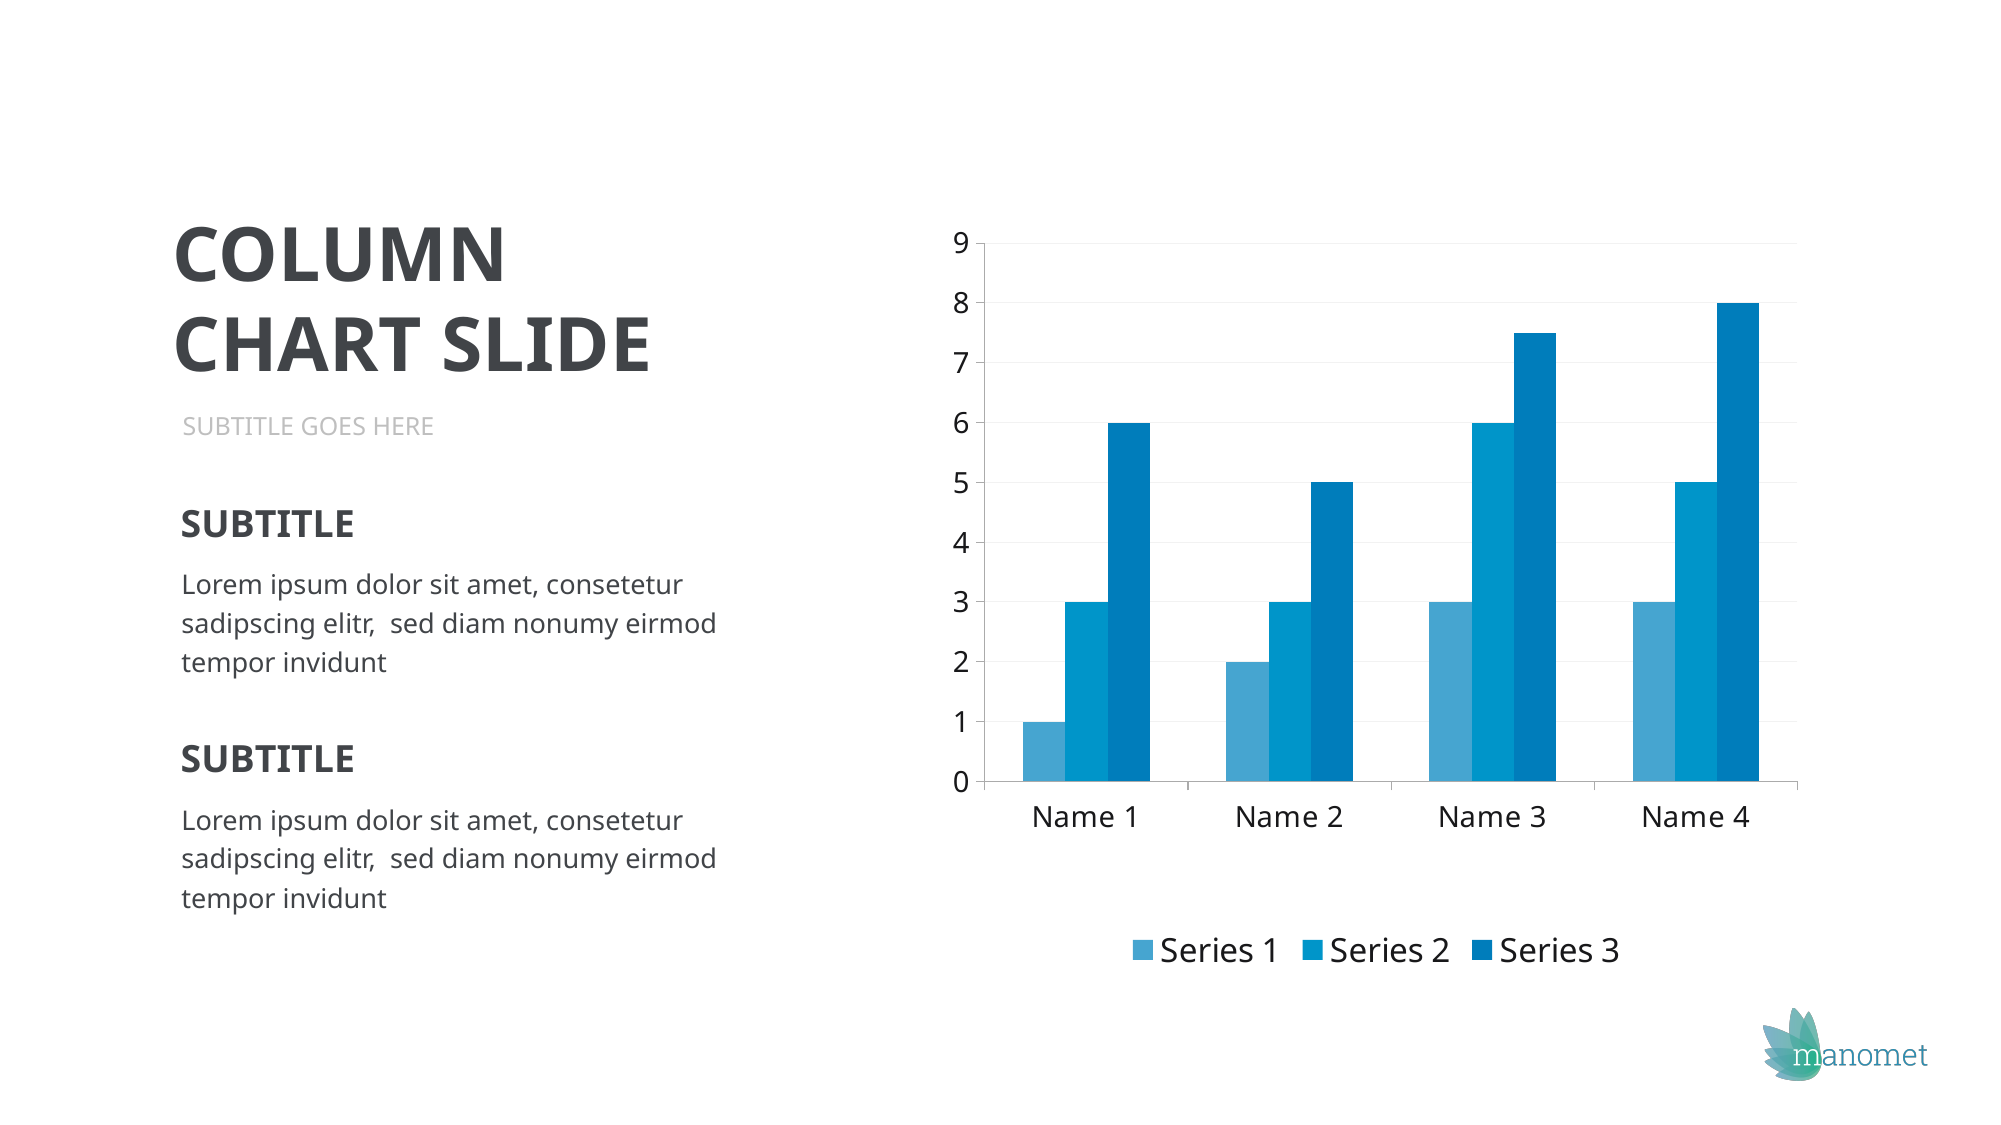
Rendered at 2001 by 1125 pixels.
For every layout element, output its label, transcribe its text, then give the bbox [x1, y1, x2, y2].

text_box SUBTITLE [165, 492, 603, 553]
text_box Lorem ipsum dolor sit amet, consetetur sadipscing elitr, sed diam nonumy eirmod tempor invidunt [166, 553, 780, 686]
text_box SUBTITLE GOES HERE [167, 402, 450, 448]
chart [934, 209, 1819, 979]
text_box Lorem ipsum dolor sit amet, consetetur sadipscing elitr, sed diam nonumy eirmod tempor invidunt [166, 789, 780, 921]
text_box SUBTITLE [165, 728, 665, 788]
picture [1756, 1008, 1935, 1082]
text_box COLUMN CHART SLIDE [157, 199, 963, 395]
